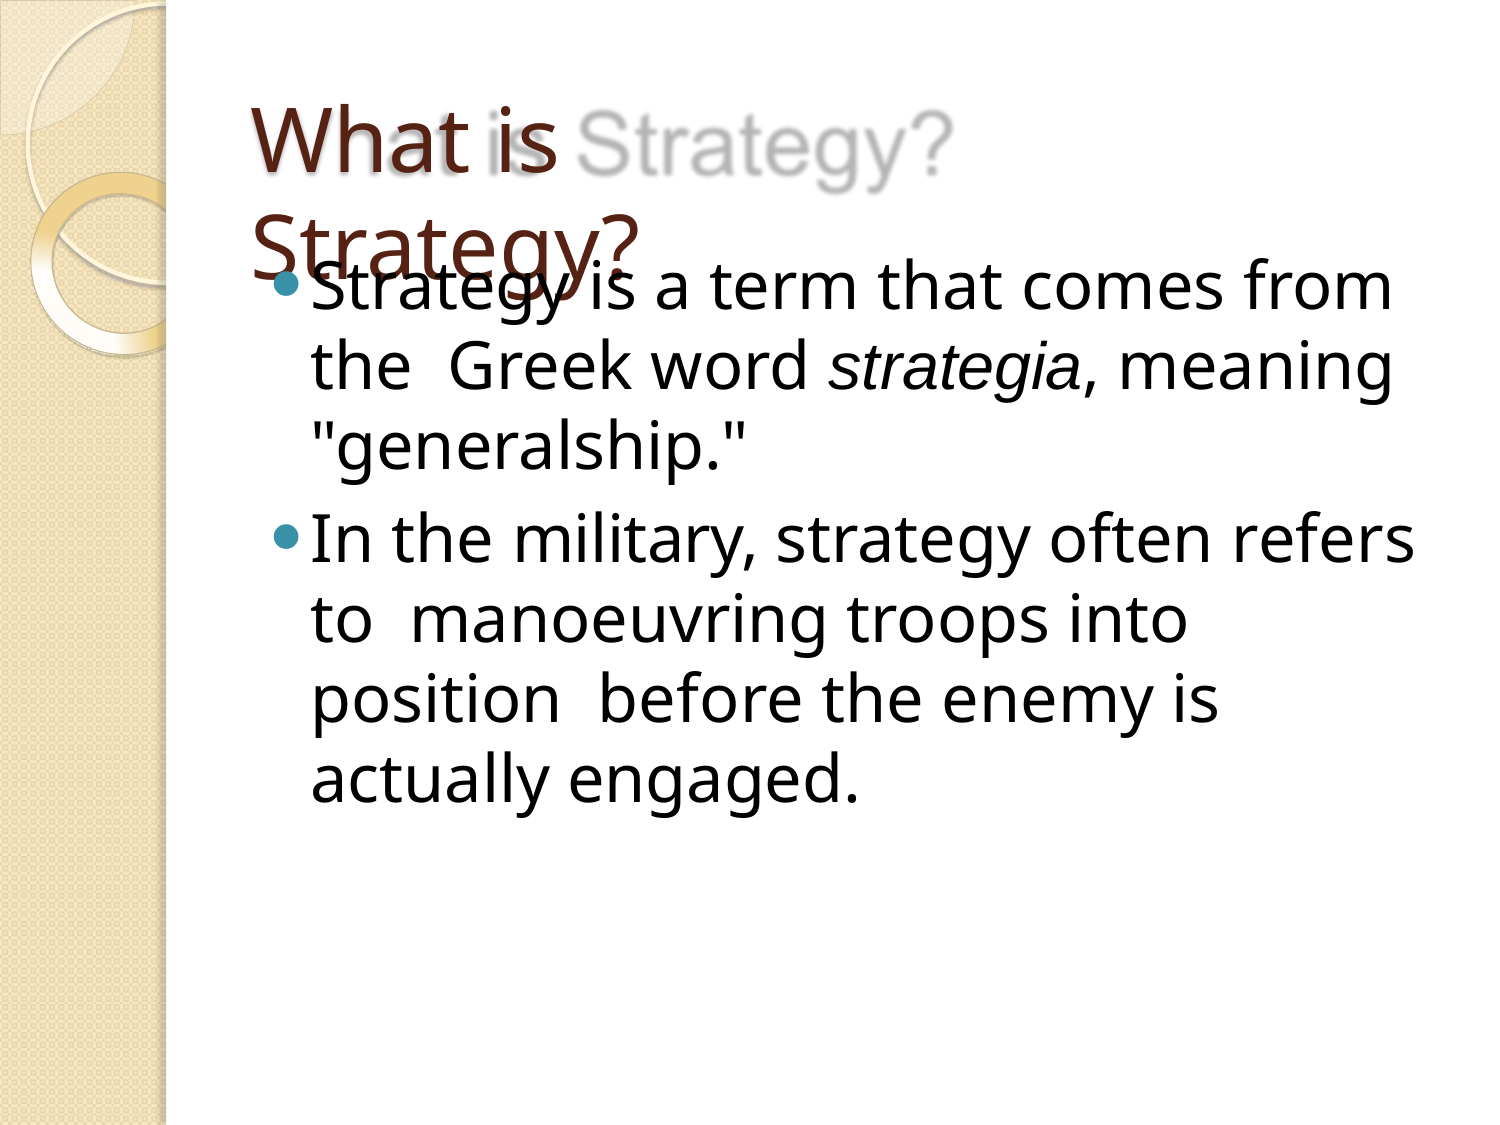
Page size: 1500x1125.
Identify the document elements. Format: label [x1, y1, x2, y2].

text_box [0, 0, 1500, 1125]
